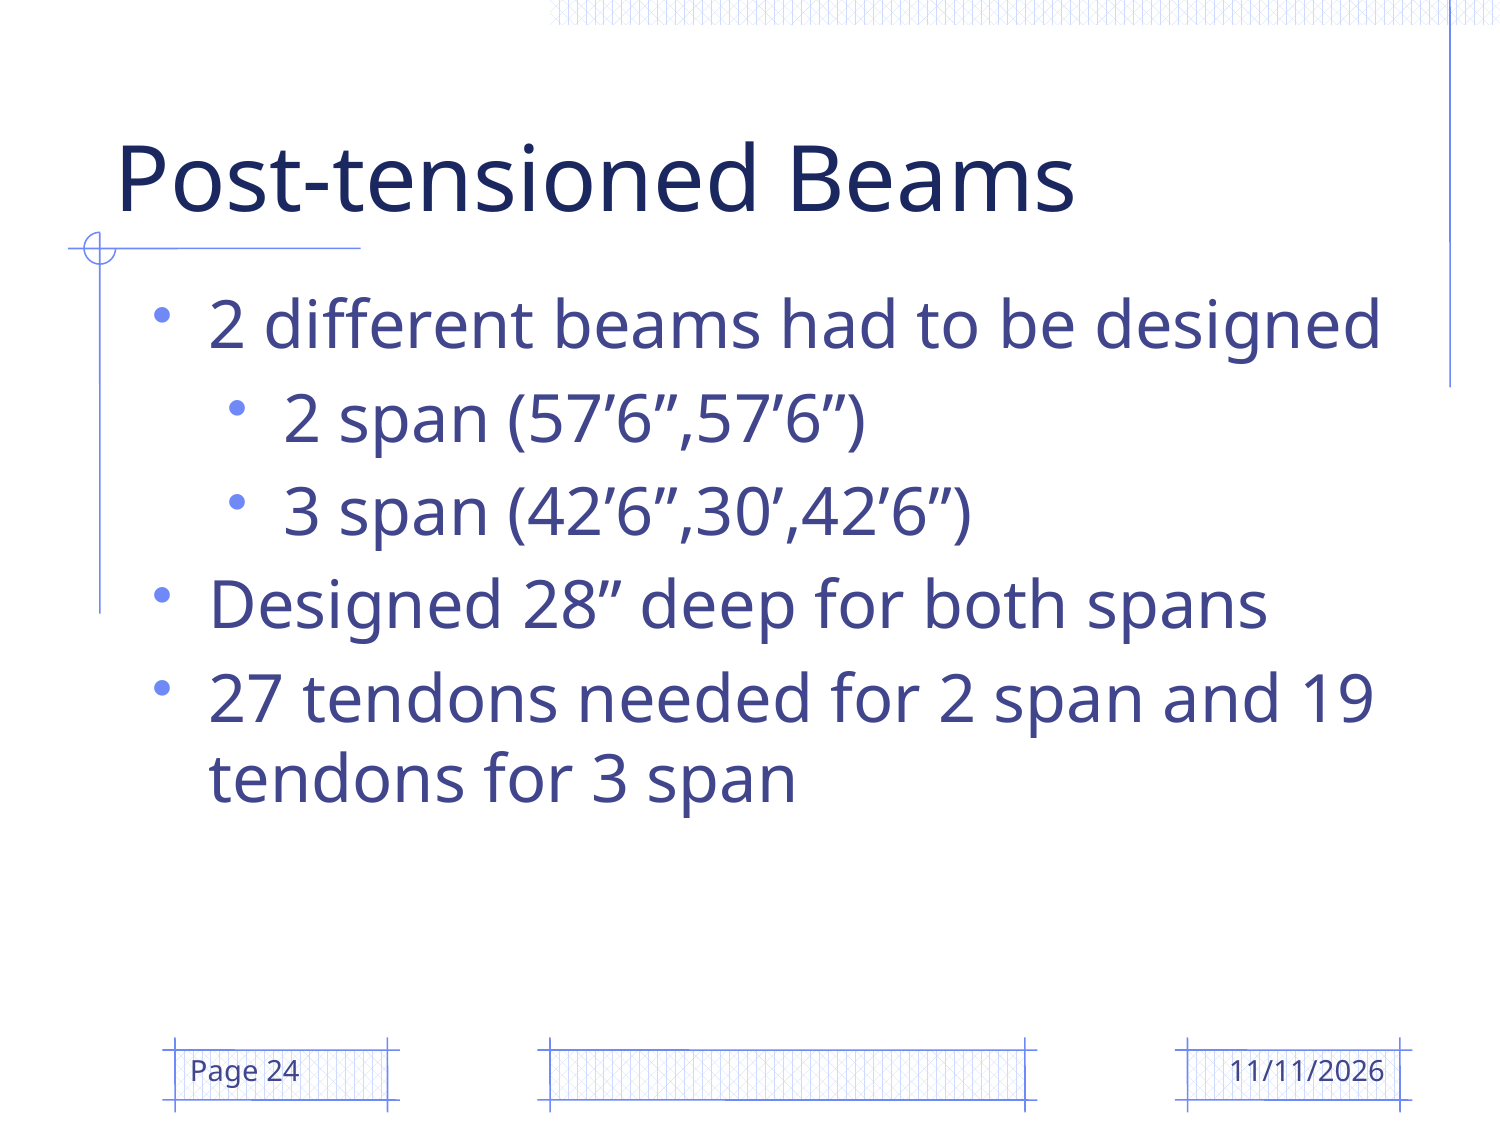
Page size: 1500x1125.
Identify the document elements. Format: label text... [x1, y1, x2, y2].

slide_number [1087, 1024, 1401, 1101]
slide_number Page 24 [174, 1024, 488, 1101]
title Post-tensioned Beams [99, 49, 1376, 238]
text_box 2 different beams had to be designed 2 span (57’6”,57’6”) 3 span (42’6”,30’,42’6”) Designed 28” deep for both spans 27 tendons needed for 2 span and 19 tendons for 3 span [137, 274, 1413, 950]
